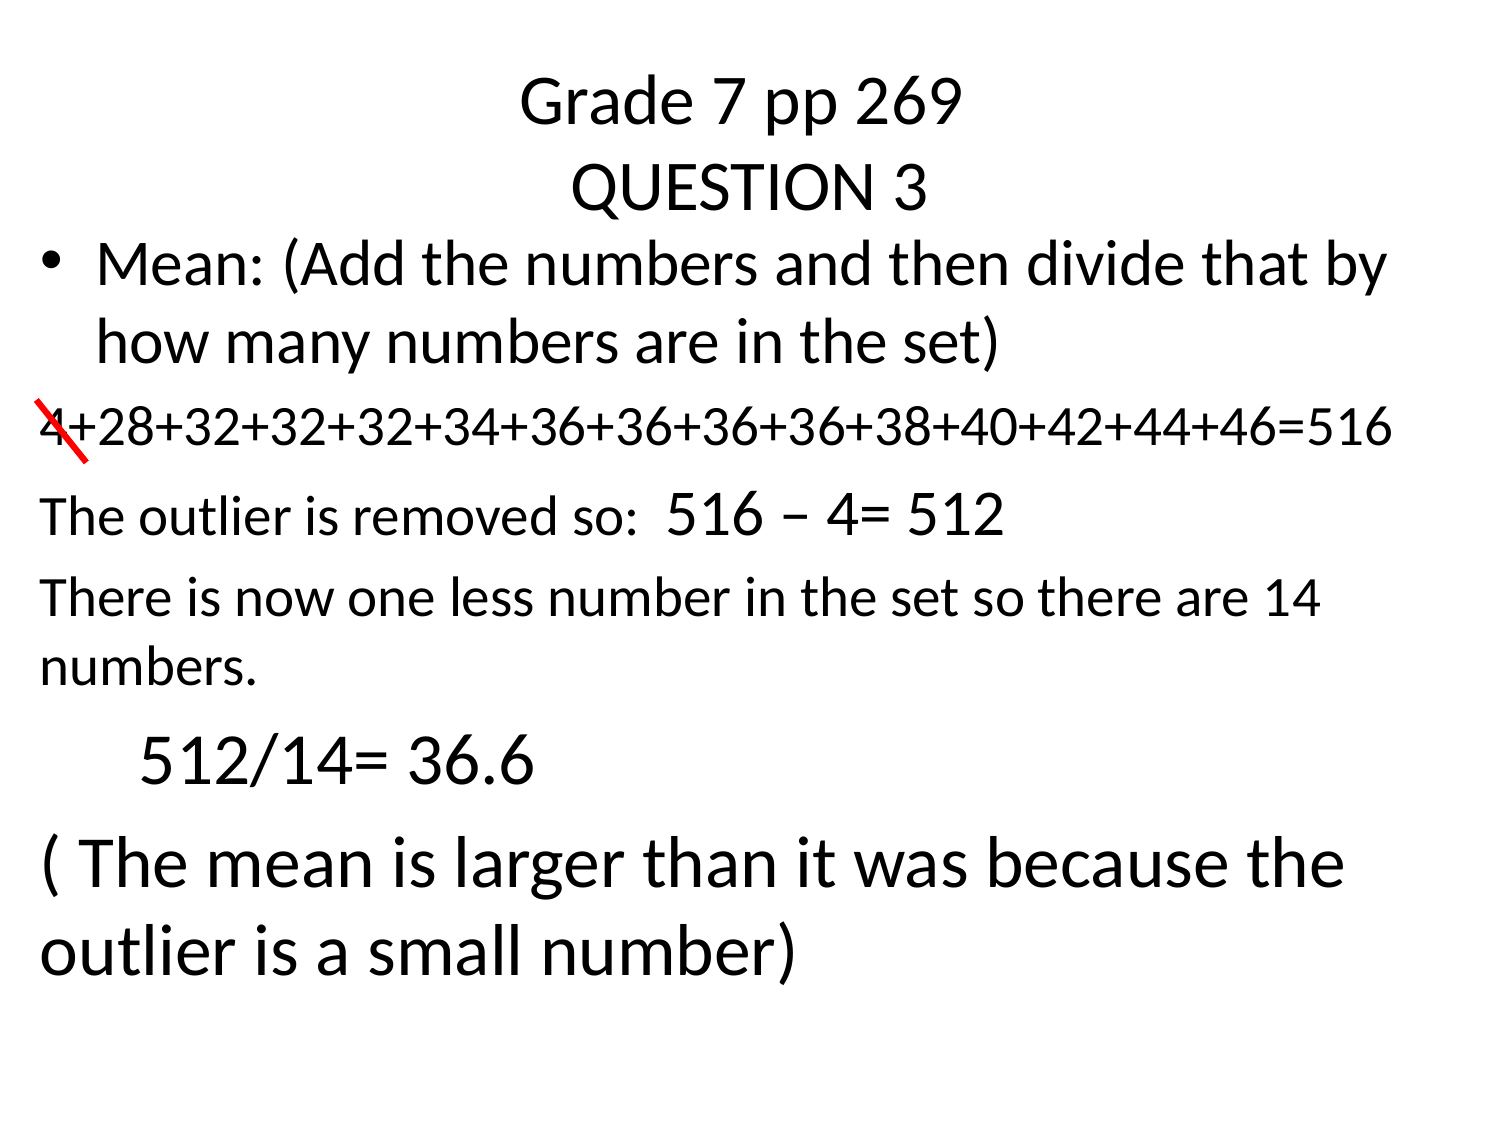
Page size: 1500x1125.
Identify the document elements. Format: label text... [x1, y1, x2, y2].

title Grade 7 pp 269 QUESTION 3 [75, 45, 1425, 212]
list Mean: (Add the numbers and then divide that by how many numbers are in the set) 4+28+32+32+32+34+36+36+36+36+38+40+42+44+46=516 The outlier is removed so: 516 – 4= 512 There is now one less number in the set so there are 14 numbers. 512/14= 36.6 ( The mean is larger than it was because the outlier is a small number) [24, 212, 1463, 1005]
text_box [36, 399, 87, 463]
